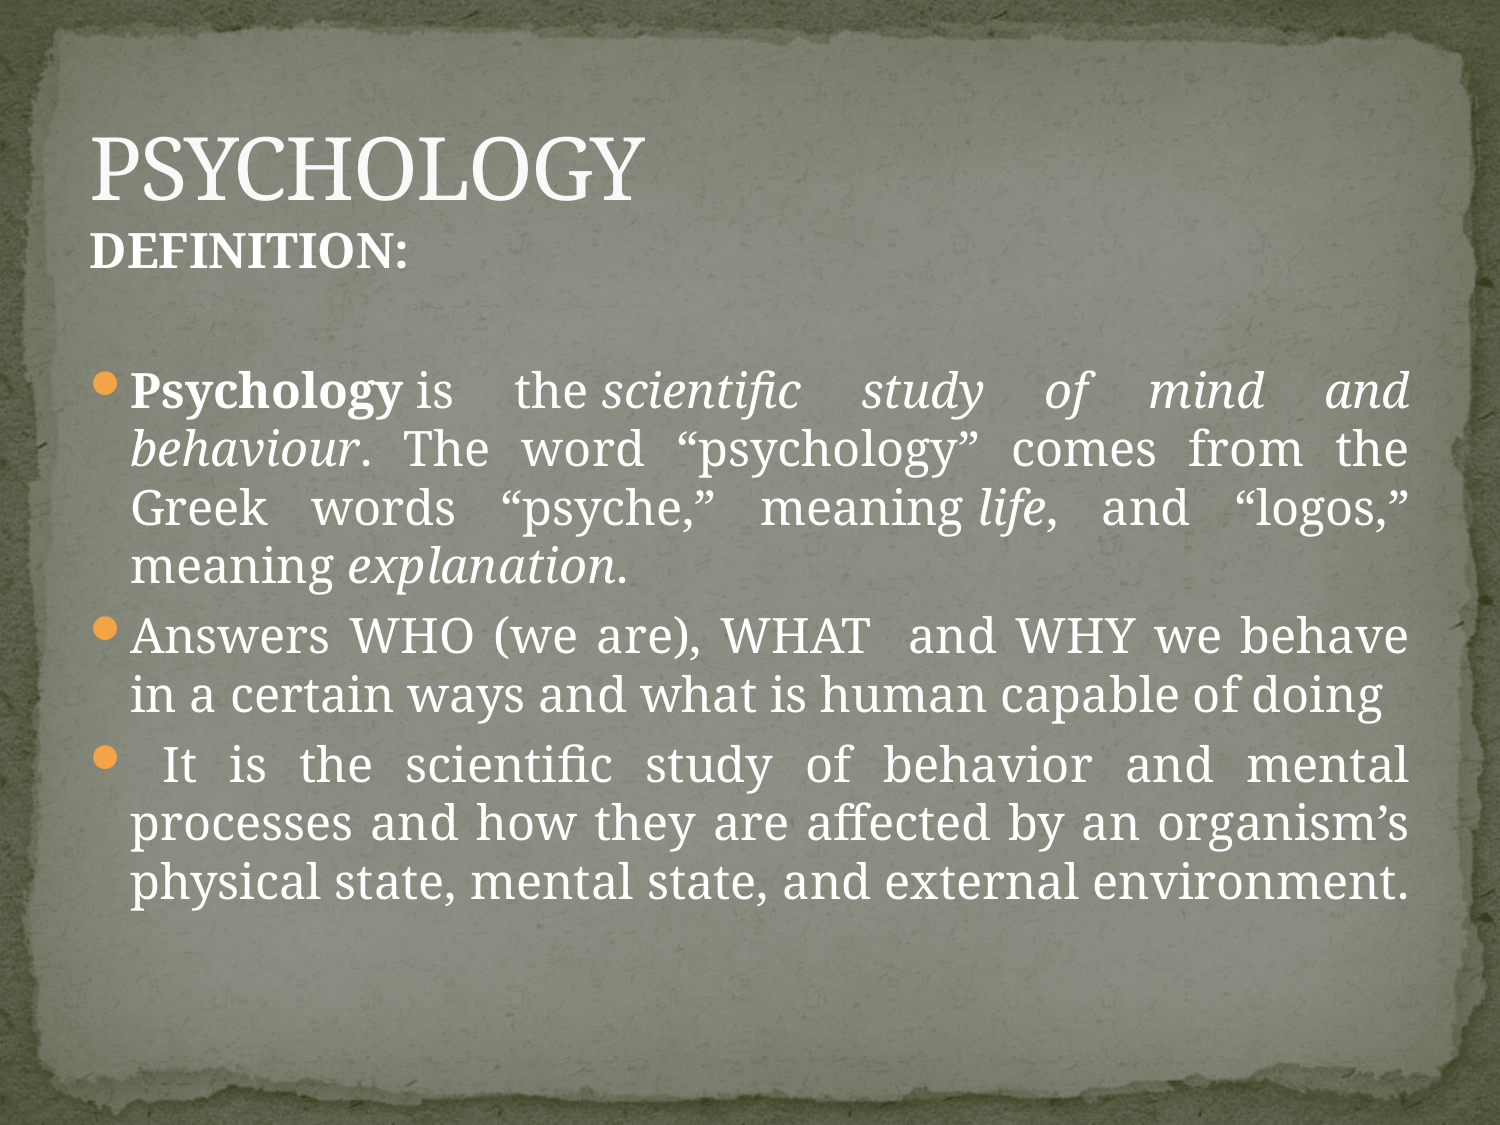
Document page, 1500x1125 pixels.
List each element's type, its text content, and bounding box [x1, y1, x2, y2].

list DEFINITION: Psychology is the scientific study of mind and behaviour. The word “psychology” comes from the Greek words “psyche,” meaning life, and “logos,” meaning explanation. Answers WHO (we are), WHAT and WHY we behave in a certain ways and what is human capable of doing It is the scientific study of behavior and mental processes and how they are affected by an organism’s physical state, mental state, and external environment. [75, 225, 1425, 985]
title PSYCHOLOGY [74, 24, 1425, 225]
